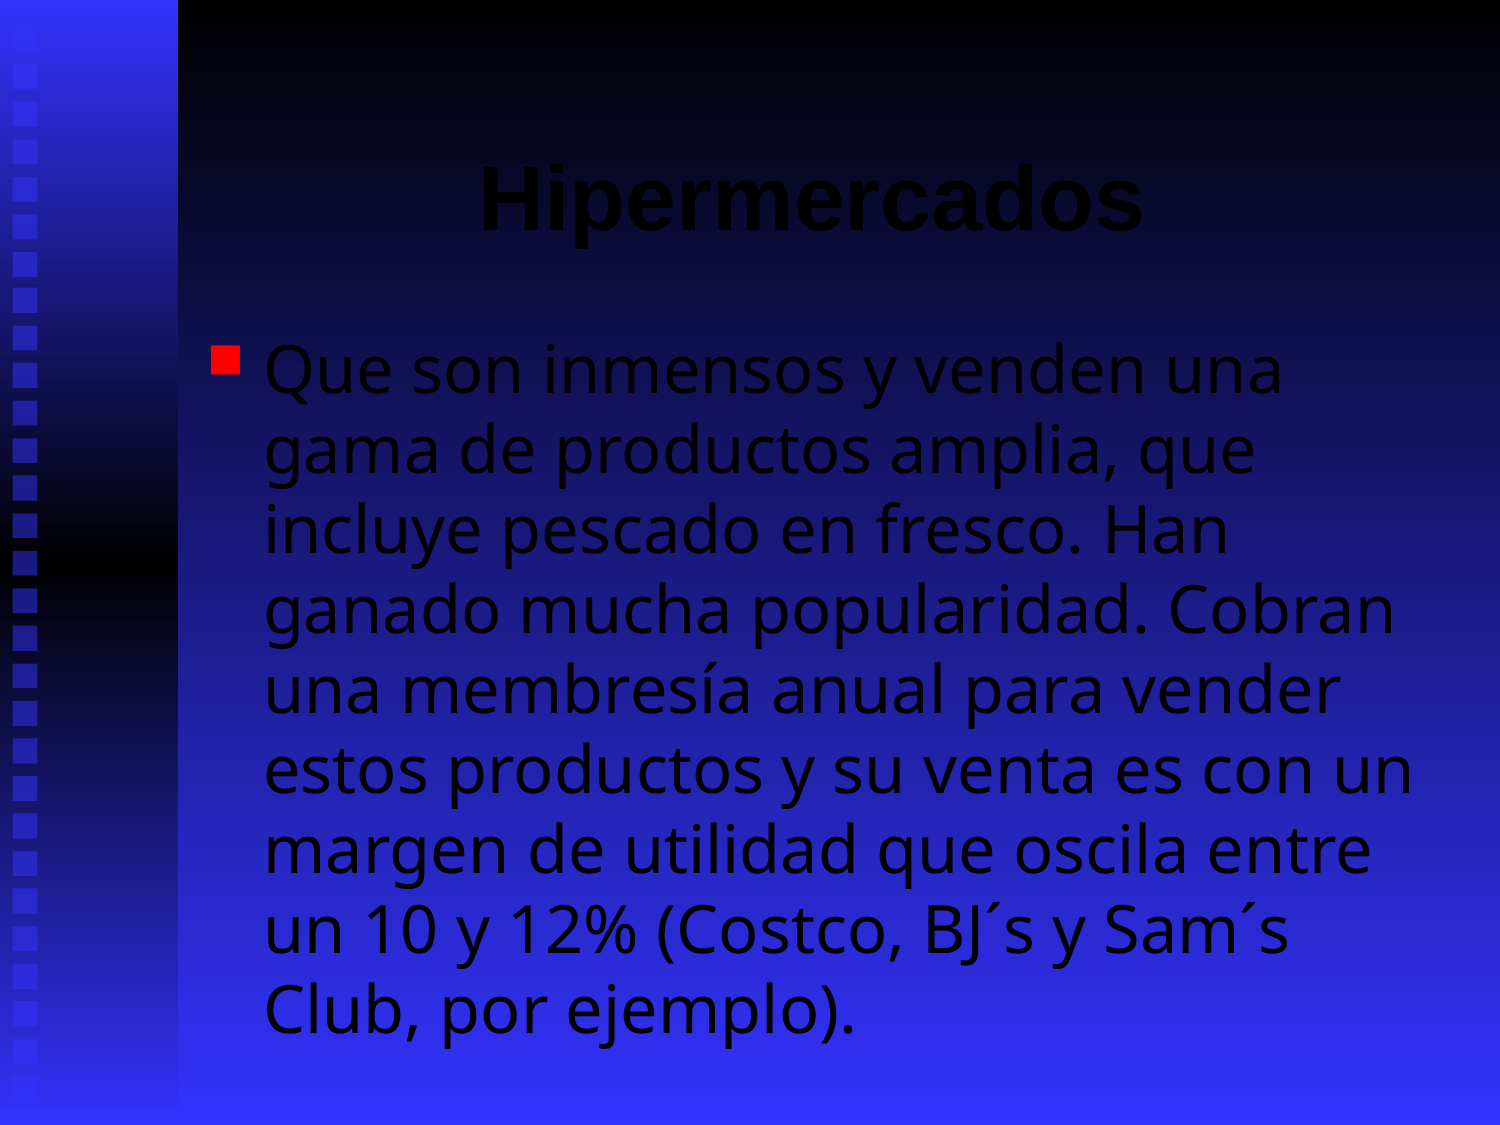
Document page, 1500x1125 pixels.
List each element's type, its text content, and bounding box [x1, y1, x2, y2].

list Que son inmensos y venden una gama de productos amplia, que incluye pescado en fresco. Han ganado mucha popularidad. Cobran una membresía anual para vender estos productos y su venta es con un margen de utilidad que oscila entre un 10 y 12% (Costco, BJ´s y Sam´s Club, por ejemplo). [191, 318, 1468, 995]
title Hipermercados [187, 99, 1463, 288]
